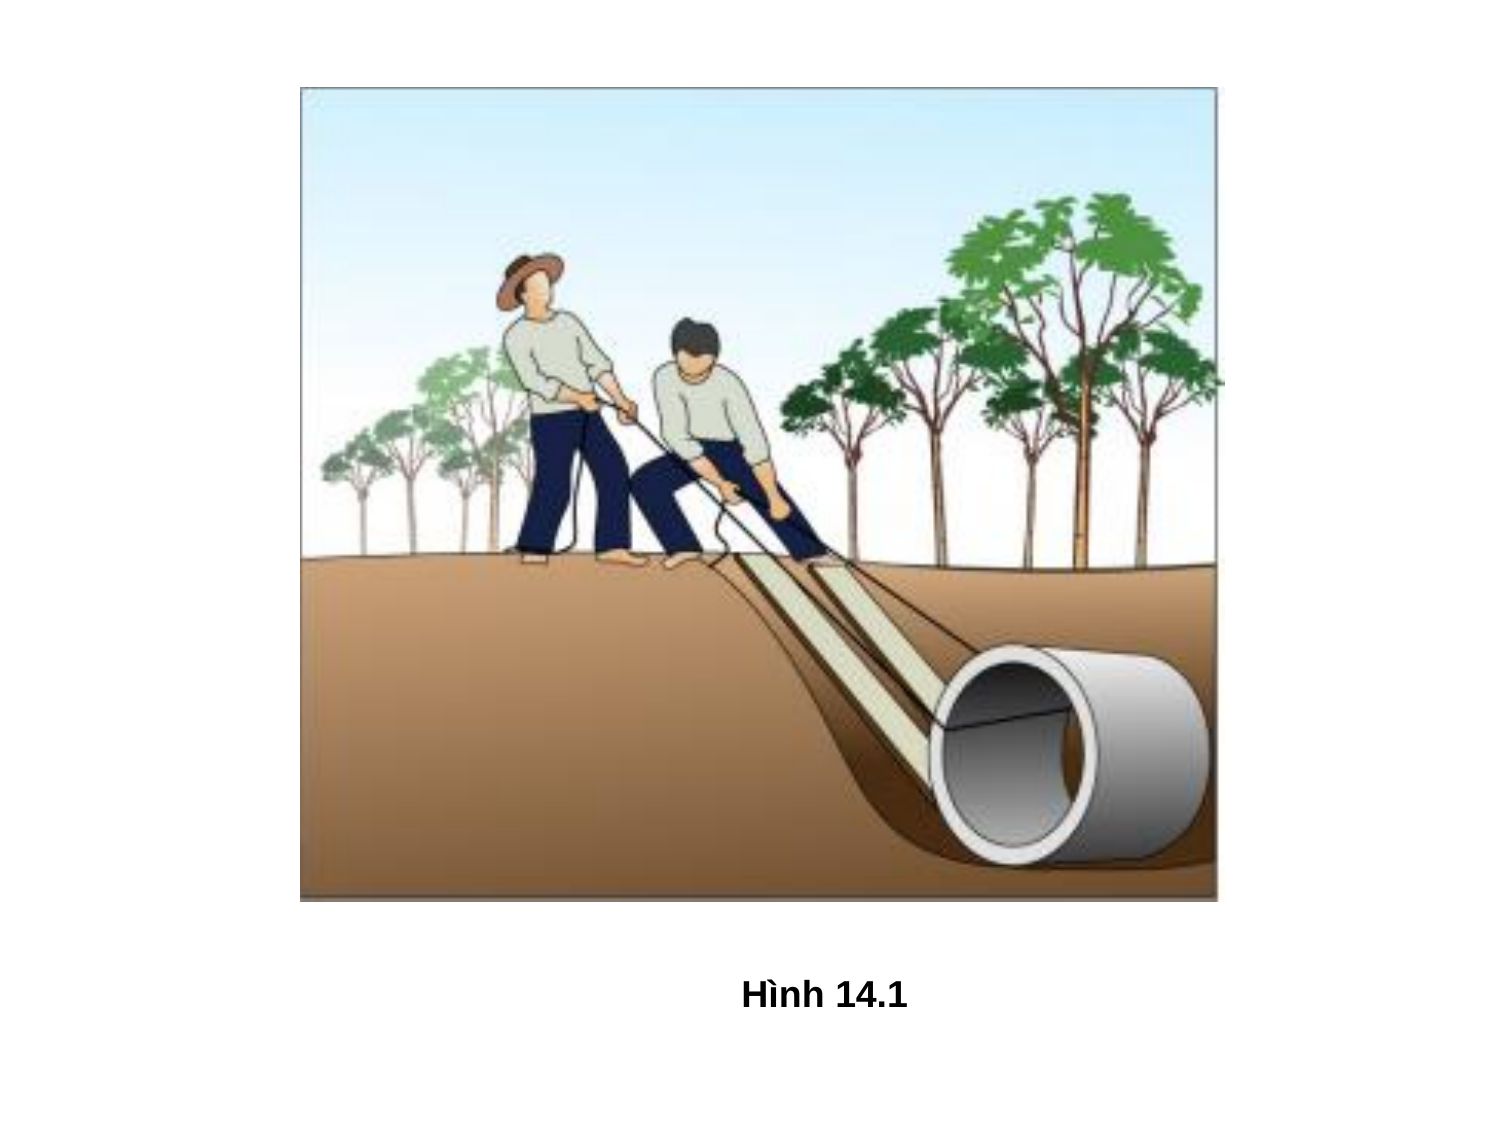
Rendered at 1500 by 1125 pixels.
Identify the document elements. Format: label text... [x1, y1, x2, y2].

text_box Hình 14.1 [599, 962, 1050, 1023]
picture [299, 87, 1226, 902]
